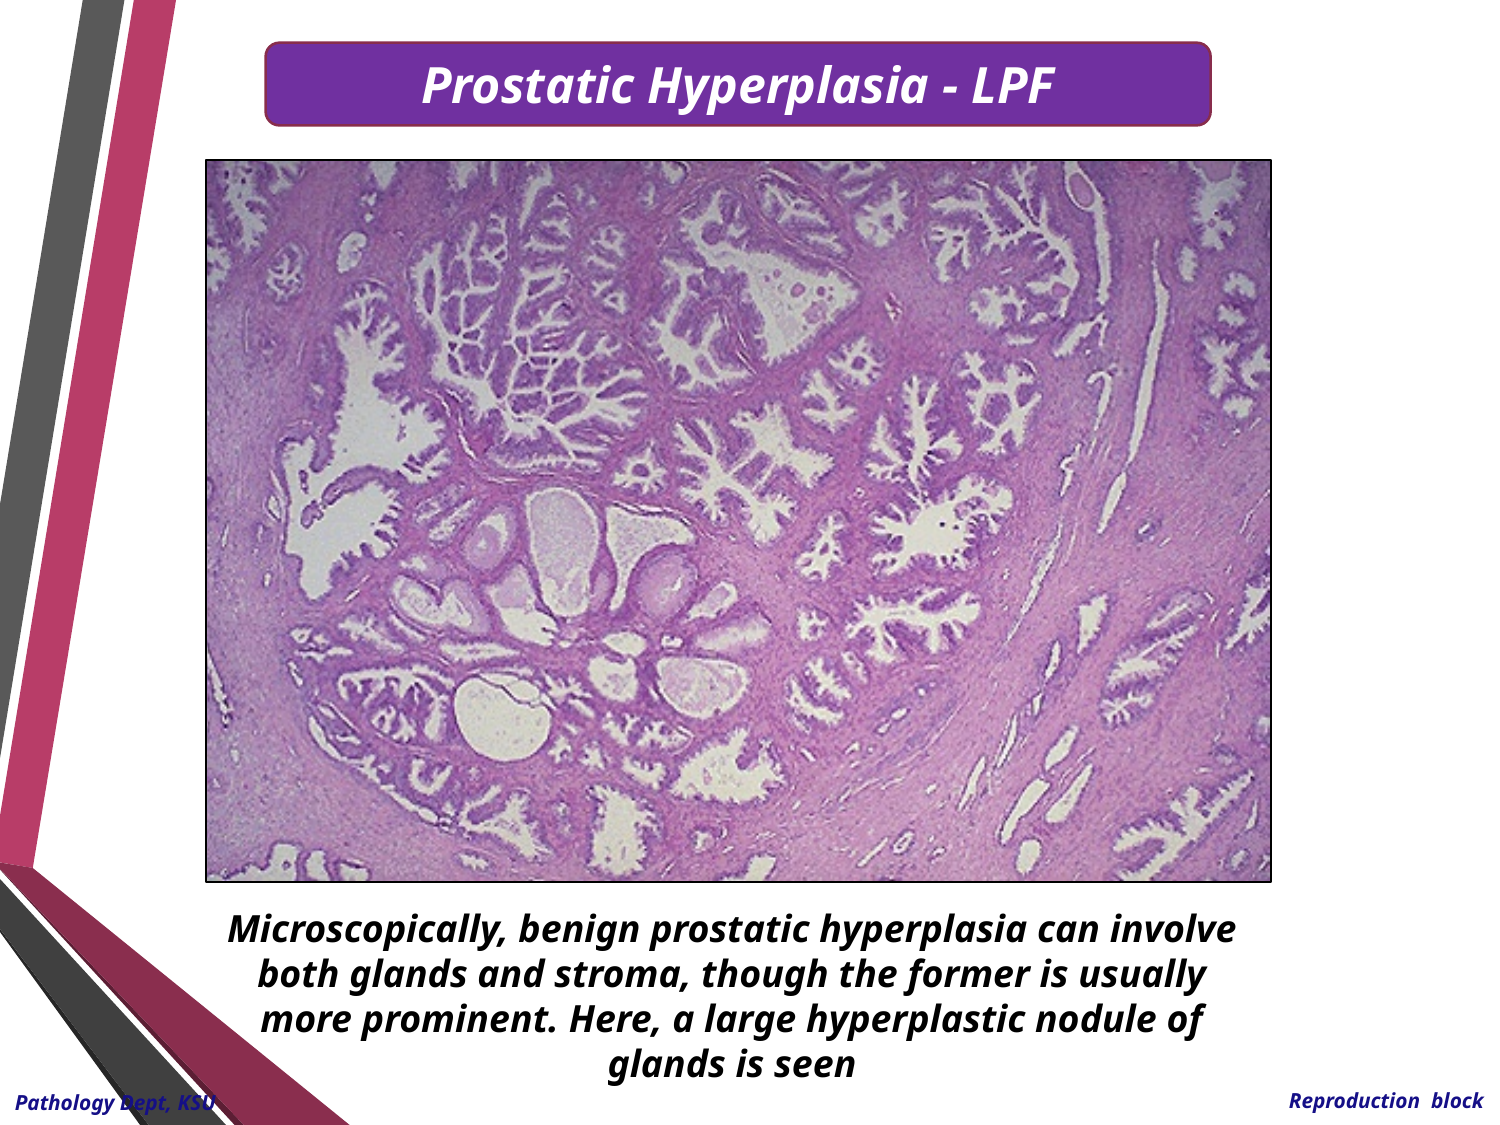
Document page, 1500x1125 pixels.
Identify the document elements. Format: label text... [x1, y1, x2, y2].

text_box Microscopically, benign prostatic hyperplasia can involve both glands and stroma, though the former is usually more prominent. Here, a large hyperplastic nodule of glands is seen [194, 897, 1270, 1092]
text_box Reproduction block [1244, 1080, 1499, 1121]
text_box Prostatic Hyperplasia - LPF [264, 41, 1212, 127]
picture [206, 160, 1270, 882]
text_box Pathology Dept, KSU [0, 1082, 243, 1122]
